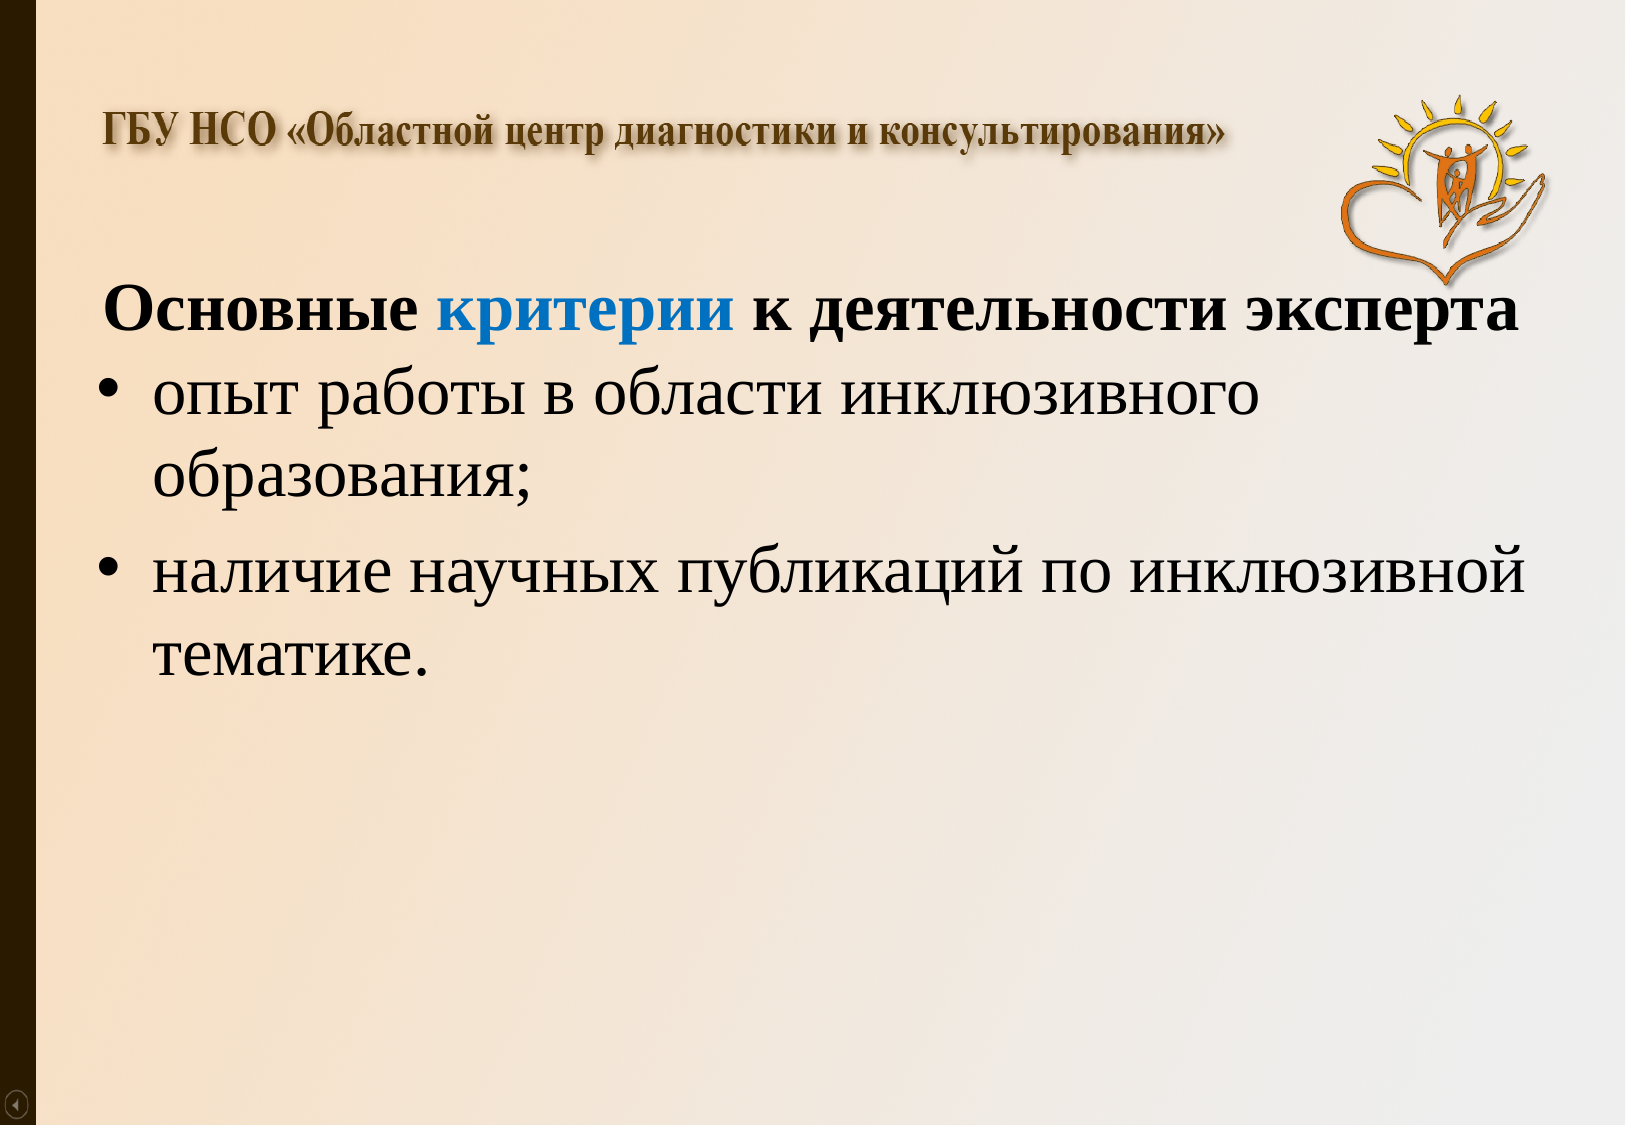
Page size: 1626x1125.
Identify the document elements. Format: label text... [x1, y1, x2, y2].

picture [0, 0, 1626, 1125]
list опыт работы в области инклюзивного образования; наличие научных публикаций по инклюзивной тематике. [81, 338, 1544, 1005]
title Основные критерии к деятельности эксперта [80, 267, 1543, 339]
